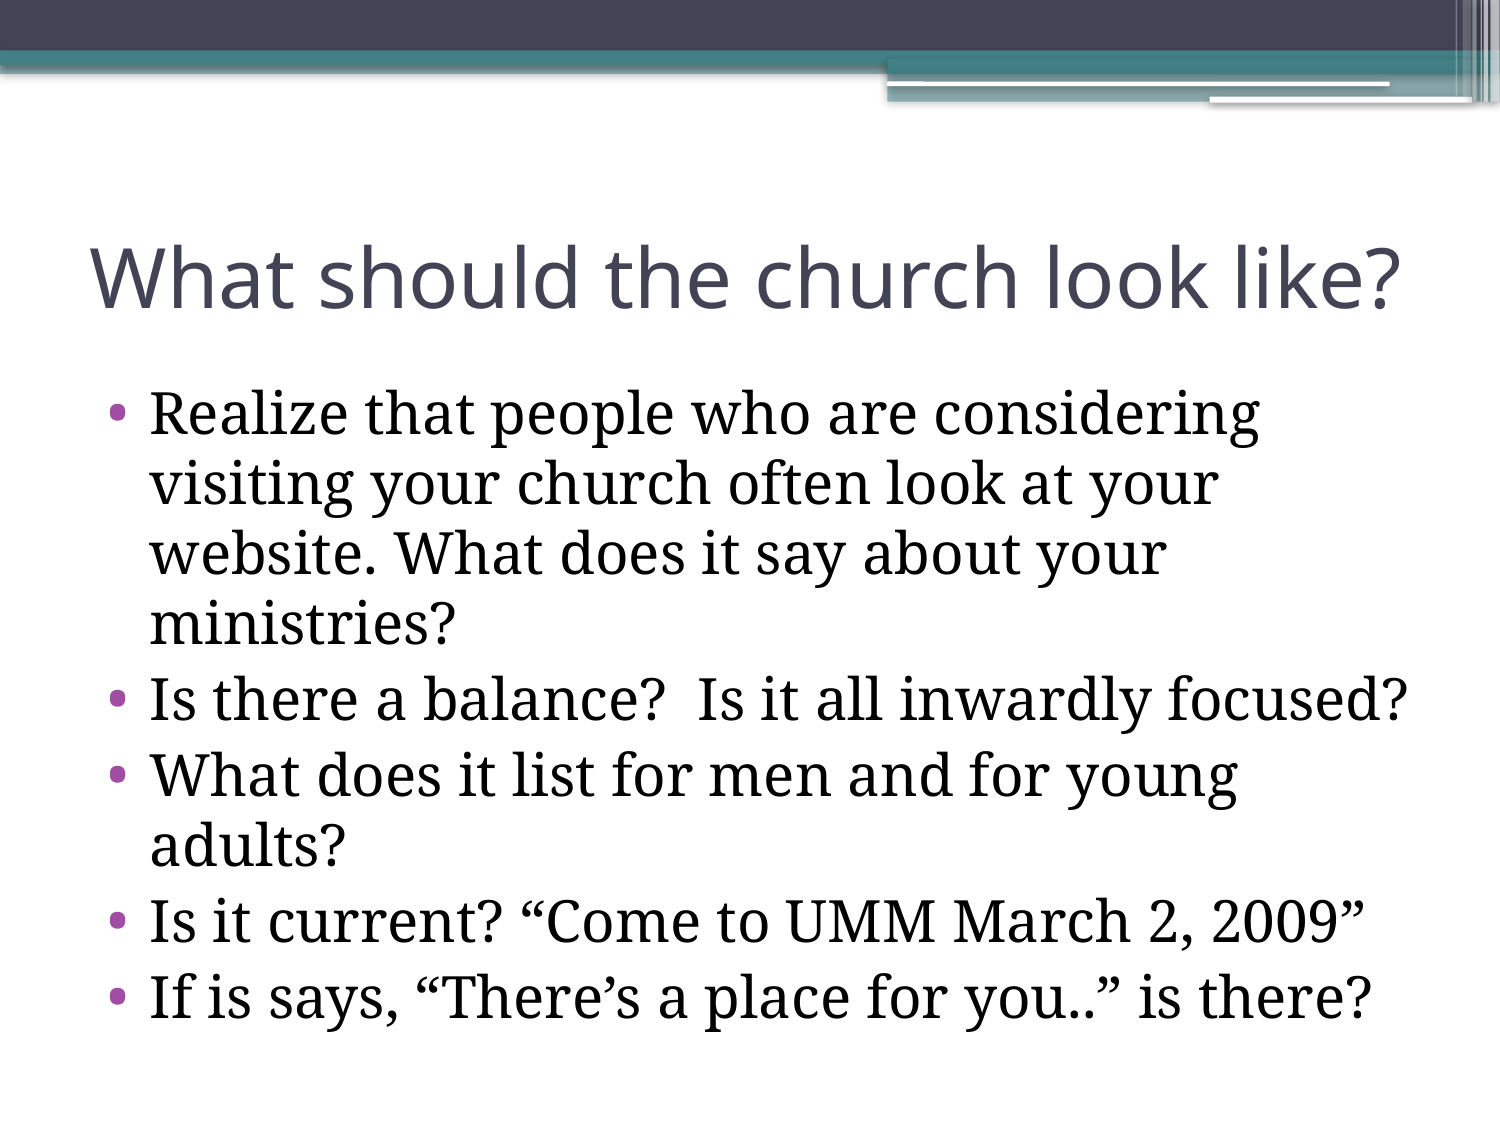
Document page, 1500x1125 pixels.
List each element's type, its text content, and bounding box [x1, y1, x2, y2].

list Realize that people who are considering visiting your church often look at your website. What does it say about your ministries? Is there a balance? Is it all inwardly focused? What does it list for men and for young adults? Is it current? “Come to UMM March 2, 2009” If is says, “There’s a place for you..” is there? [75, 368, 1425, 1079]
title What should the church look like? [75, 187, 1425, 363]
